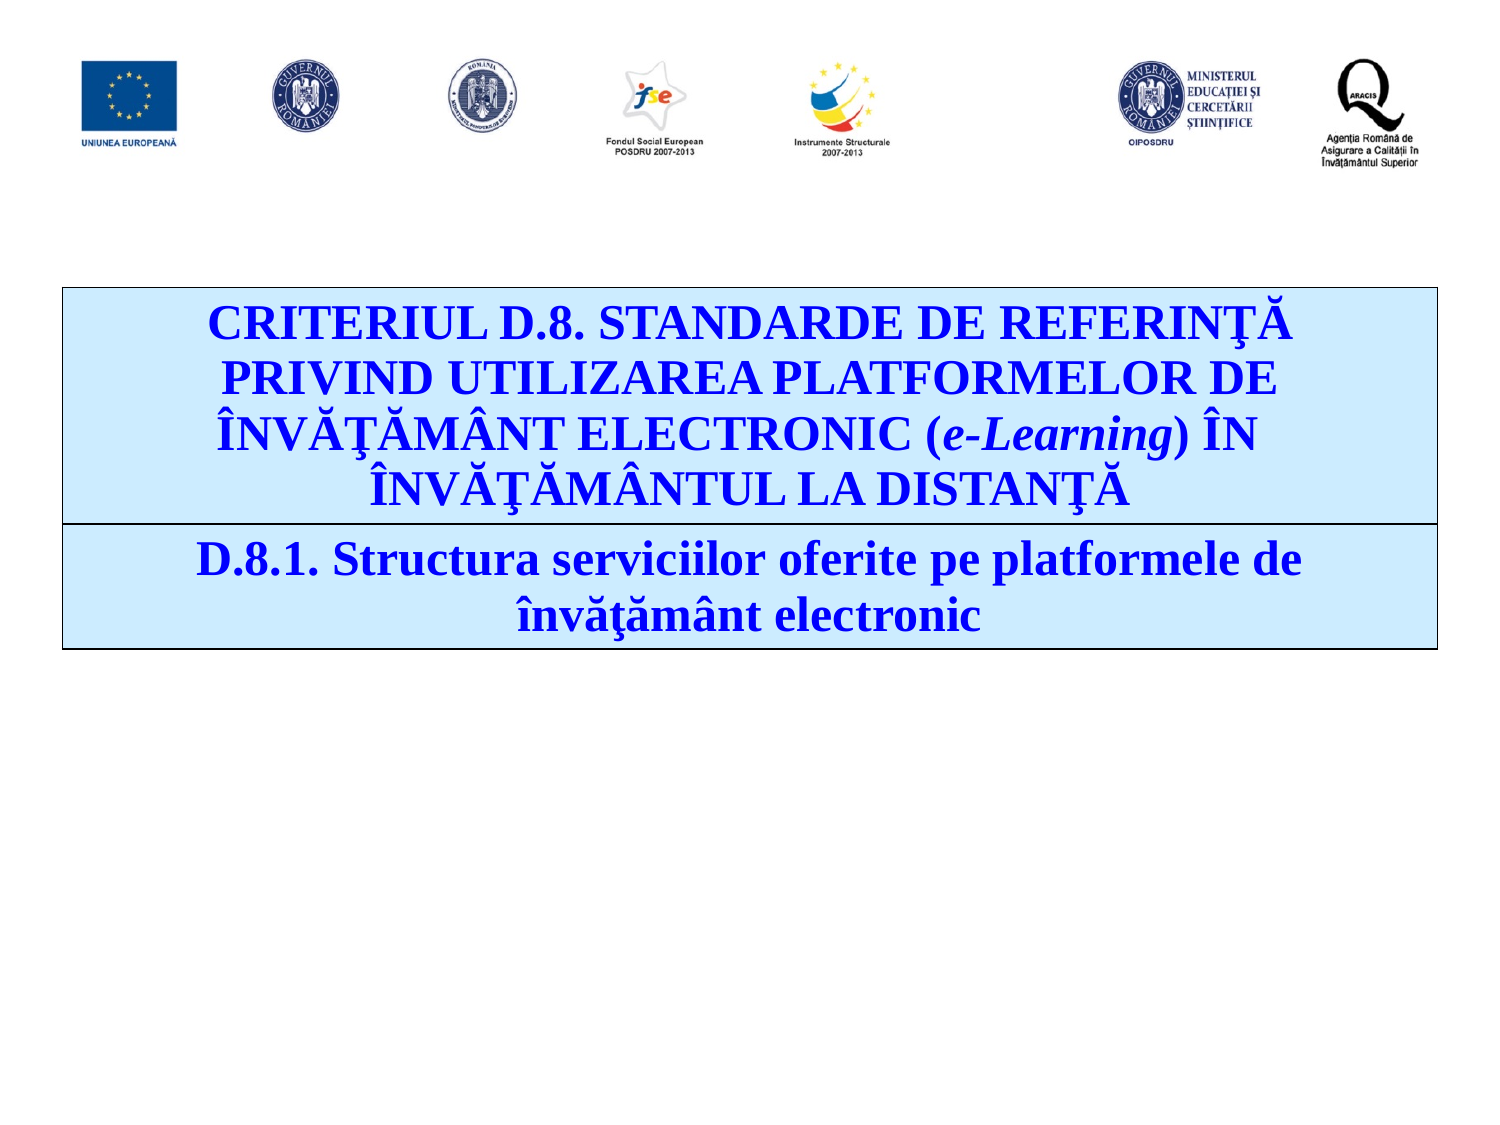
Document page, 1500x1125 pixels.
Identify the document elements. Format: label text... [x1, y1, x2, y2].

table_header CRITERIUL D.8. STANDARDE DE REFERINŢĂ PRIVIND UTILIZAREA PLATFORMELOR DE ÎNVĂŢĂMÂNT ELECTRONIC (e-Learning) ÎN ÎNVĂŢĂMÂNTUL LA DISTANŢĂ [63, 288, 1437, 523]
picture [0, 0, 1500, 191]
table_cell D.8.1. Structura serviciilor oferite pe platformele de învăţământ electronic [63, 525, 1437, 648]
